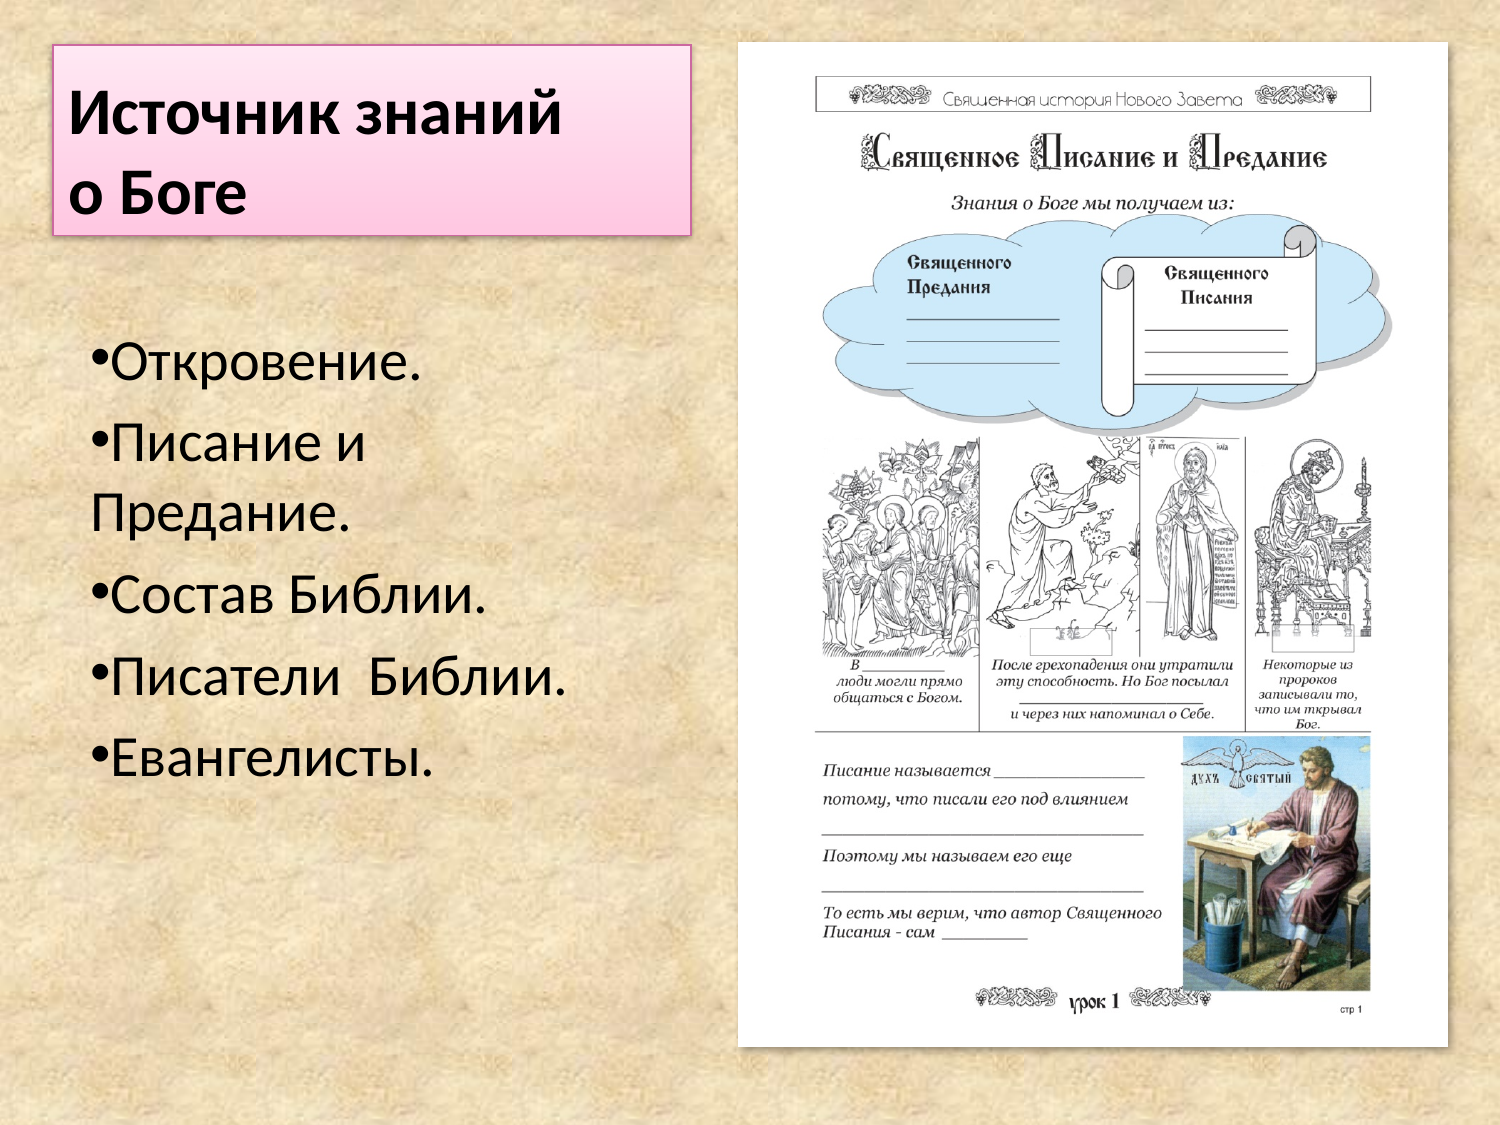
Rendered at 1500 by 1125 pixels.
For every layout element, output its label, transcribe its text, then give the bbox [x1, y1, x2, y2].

picture [0, 0, 1500, 1125]
title Источник знаний о Боге [52, 44, 692, 236]
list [737, 42, 1449, 1047]
list Откровение. Писание и Предание. Состав Библии. Писатели Библии. Евангелисты. [74, 314, 656, 1036]
